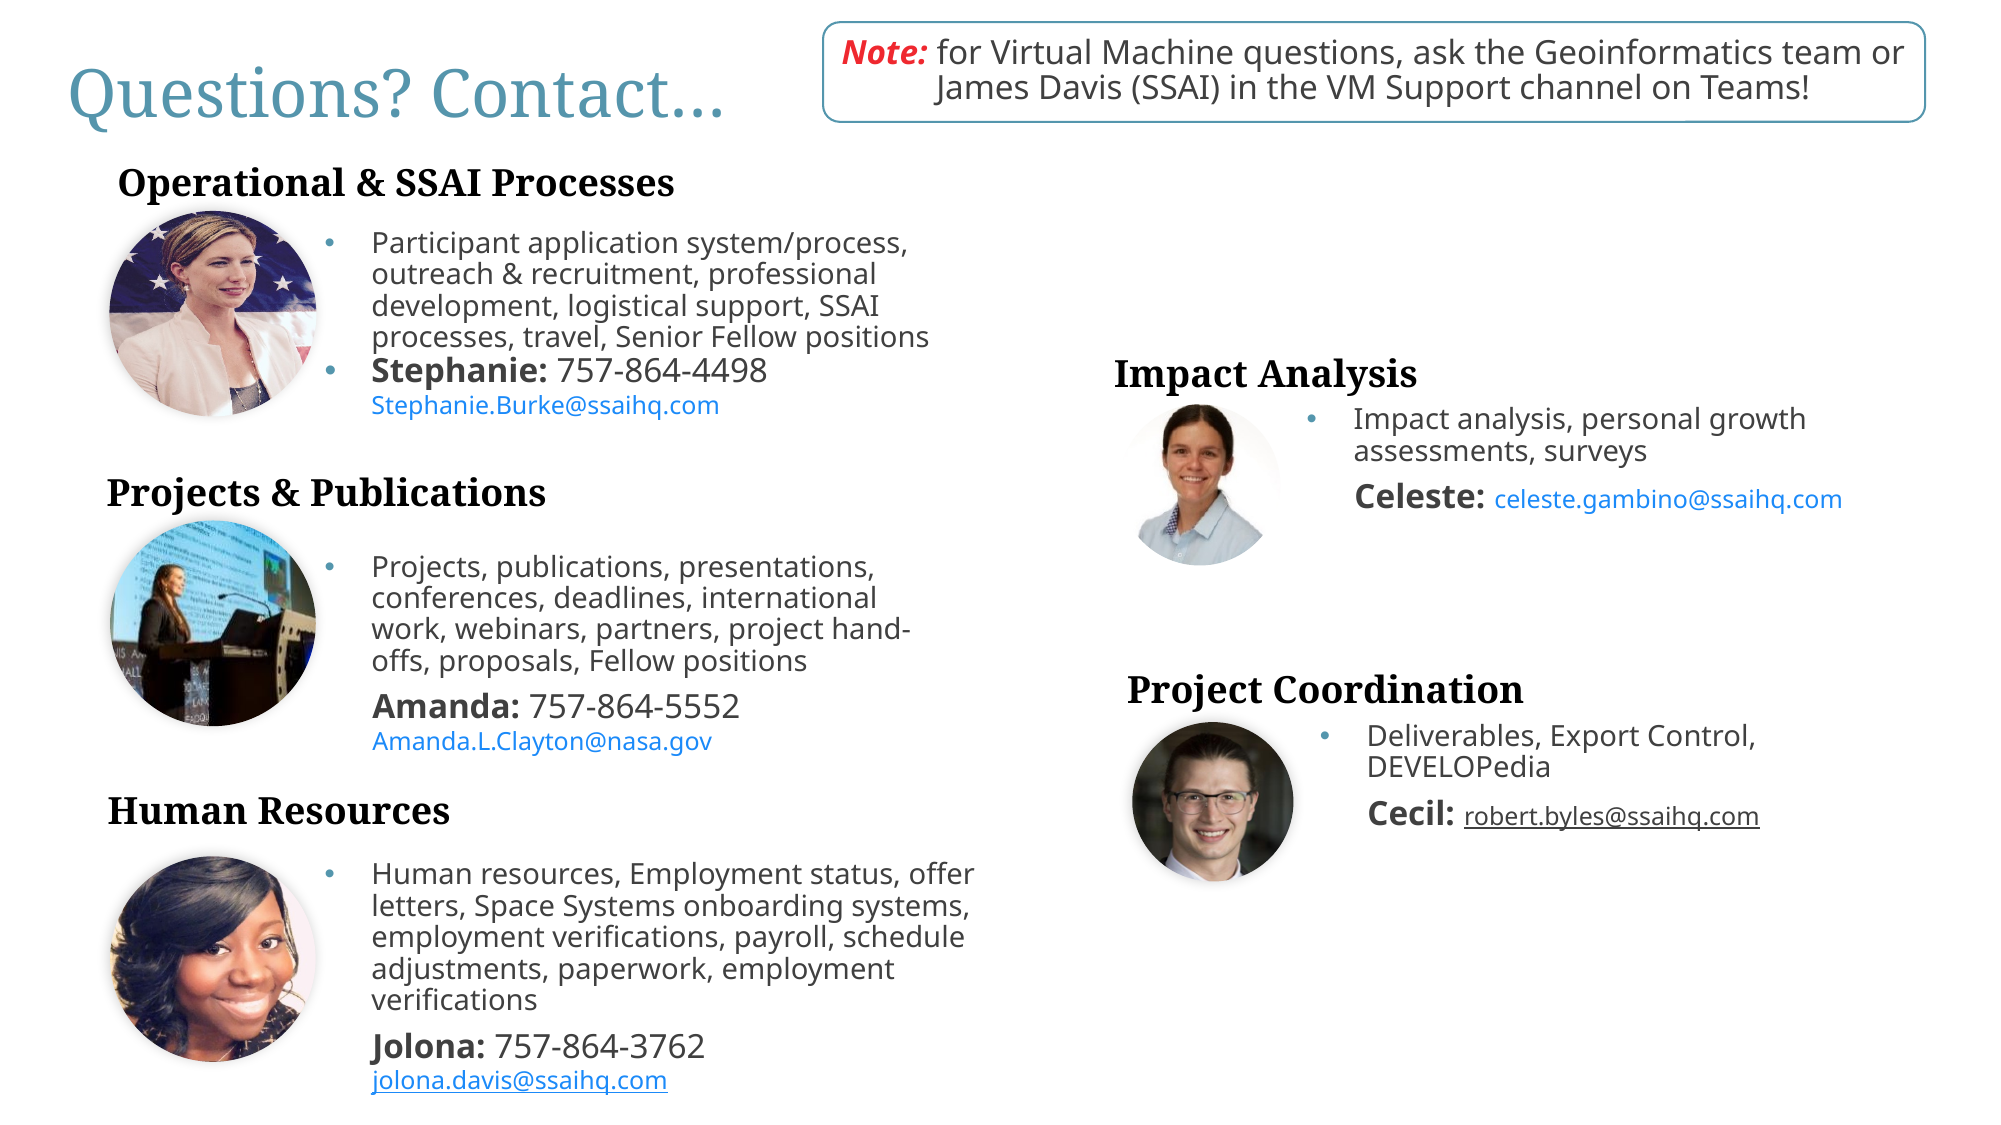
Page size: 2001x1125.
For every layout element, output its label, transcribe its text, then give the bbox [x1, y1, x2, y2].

picture [1132, 722, 1294, 882]
picture [109, 210, 317, 417]
text_box Impact Analysis [1099, 342, 1684, 403]
text_box Human resources, Employment status, offer letters, Space Systems onboarding systems, employment verifications, payroll, schedule adjustments, paperwork, employment verifications Jolona: 757-864-3762 jolona.davis@ssaihq.com [309, 852, 1000, 1104]
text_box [823, 22, 1926, 122]
text_box Questions? Contact… [52, 29, 1810, 164]
picture [1119, 404, 1281, 566]
text_box Projects, publications, presentations, conferences, deadlines, international work, webinars, partners, project hand-offs, proposals, Fellow positions Amanda: 757-864-5552 Amanda.L.Clayton@nasa.gov [309, 544, 938, 765]
text_box Operational & SSAI Processes [102, 164, 691, 211]
picture [110, 520, 316, 727]
text_box Human Resources [93, 779, 466, 840]
text_box Impact analysis, personal growth assessments, surveys Celeste: celeste.gambino@ssaihq.com [1291, 397, 1910, 524]
text_box Participant application system/process, outreach & recruitment, professional development, logistical support, SSAI processes, travel, Senior Fellow positions Stephanie: 757-864-4498 Stephanie.Burke@ssaihq.com [309, 220, 1040, 477]
text_box Deliverables, Export Control, DEVELOPedia Cecil: robert.byles@ssaihq.com [1304, 713, 1923, 840]
text_box Projects & Publications [91, 461, 563, 522]
picture [110, 856, 316, 1062]
text_box Project Coordination [1112, 659, 1697, 719]
